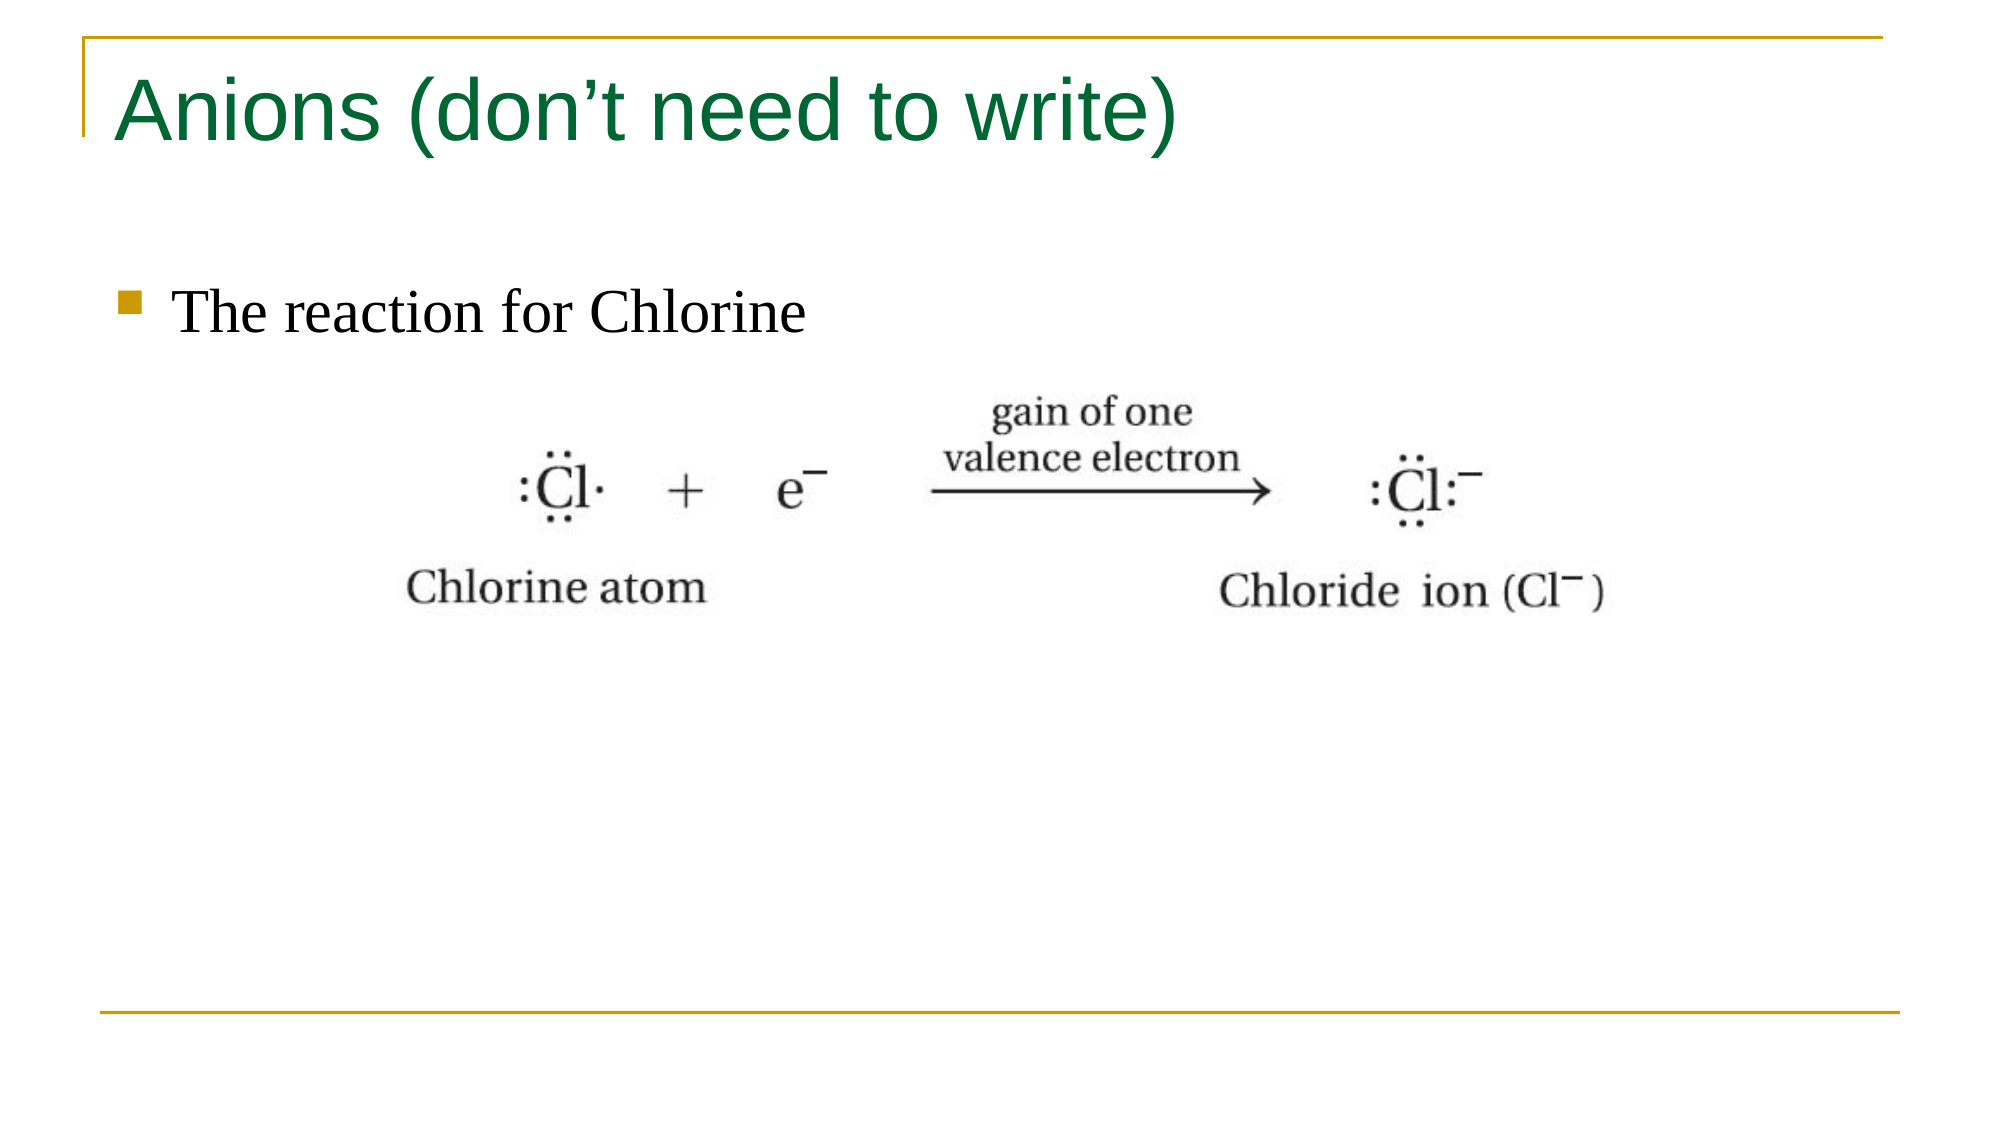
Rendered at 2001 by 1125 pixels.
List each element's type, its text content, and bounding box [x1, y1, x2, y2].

title Anions (don’t need to write) [99, 45, 1900, 233]
list The reaction for Chlorine [99, 262, 1900, 1006]
picture [385, 380, 1615, 626]
